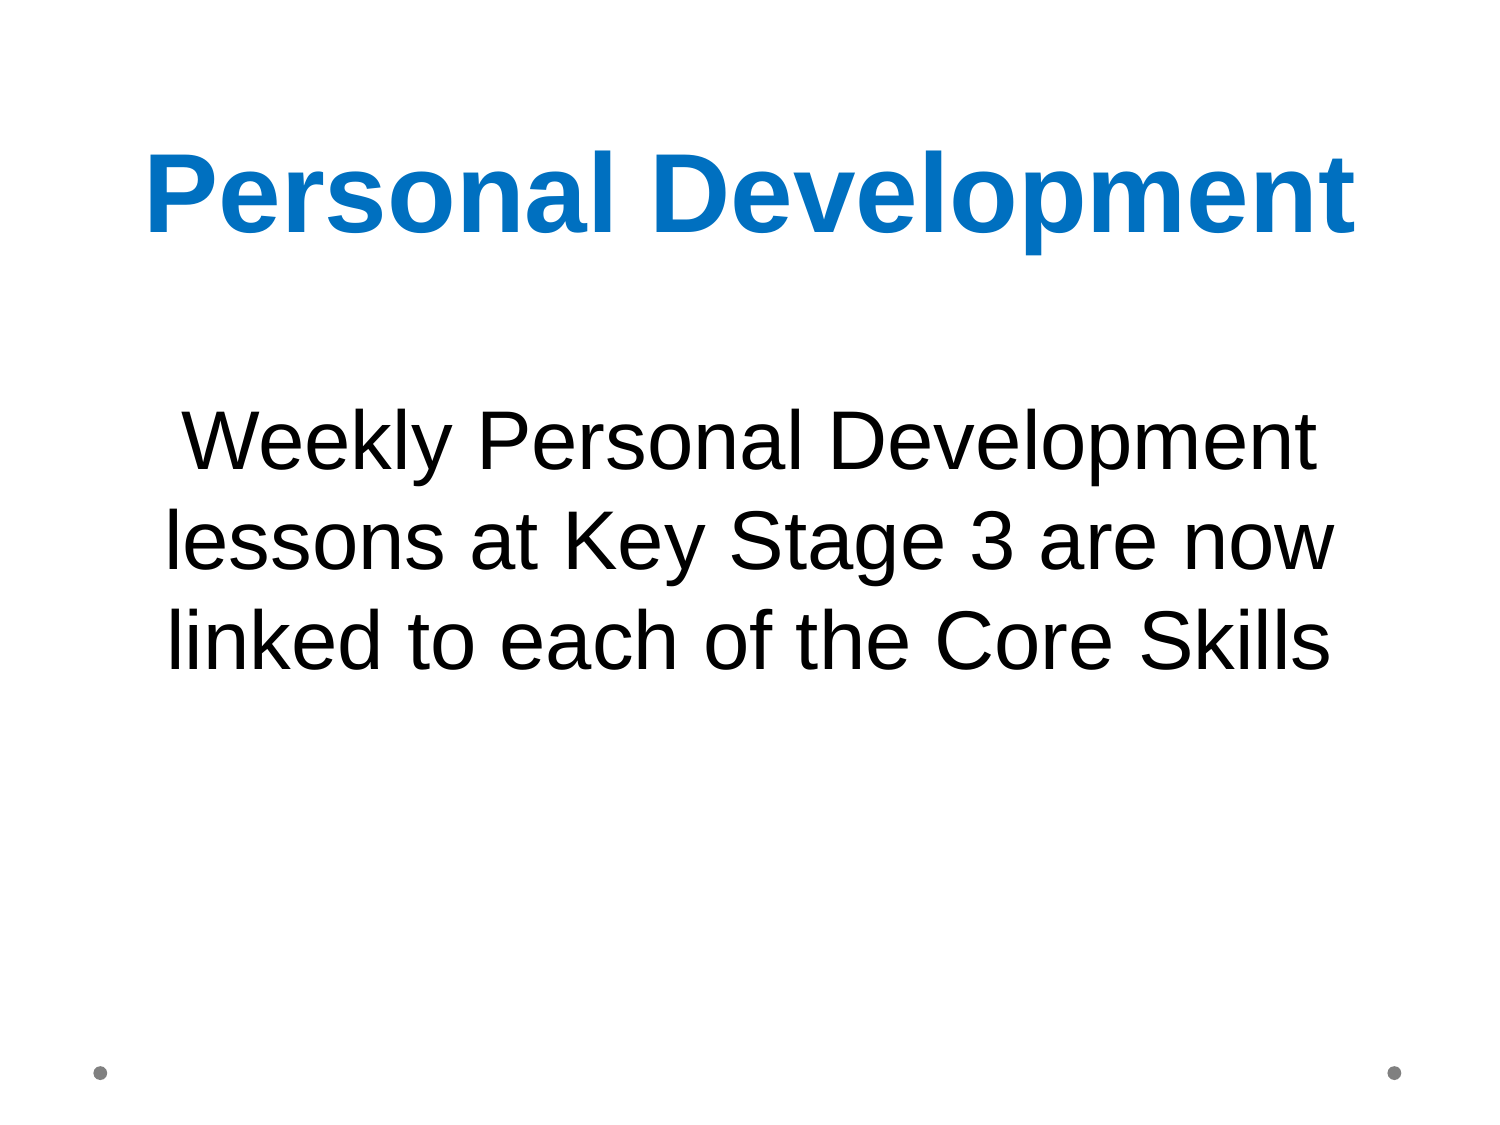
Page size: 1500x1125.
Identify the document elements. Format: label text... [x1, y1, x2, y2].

title Personal Development [75, 0, 1425, 262]
list Weekly Personal Development lessons at Key Stage 3 are now linked to each of the Core Skills [75, 262, 1425, 1005]
